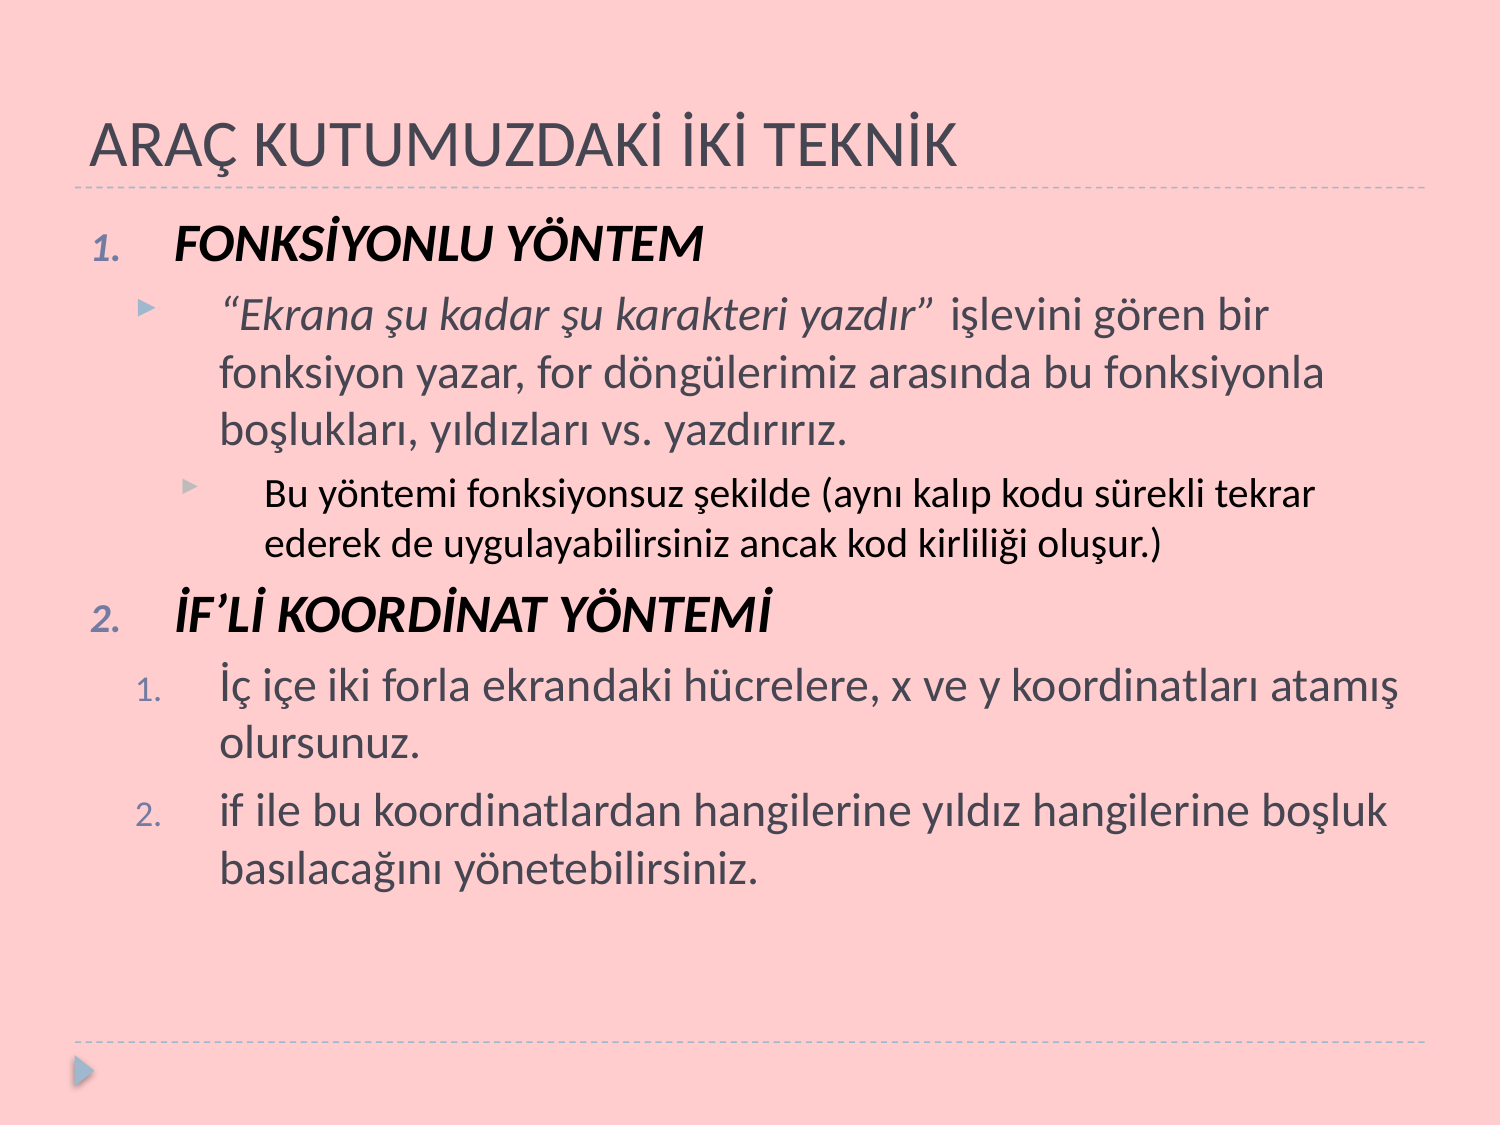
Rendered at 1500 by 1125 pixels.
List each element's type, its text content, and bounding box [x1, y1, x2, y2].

title ARAÇ KUTUMUZDAKİ İKİ TEKNİK [75, 24, 1425, 188]
list FONKSİYONLU YÖNTEM “Ekrana şu kadar şu karakteri yazdır” işlevini gören bir fonksiyon yazar, for döngülerimiz arasında bu fonksiyonla boşlukları, yıldızları vs. yazdırırız. Bu yöntemi fonksiyonsuz şekilde (aynı kalıp kodu sürekli tekrar ederek de uygulayabilirsiniz ancak kod kirliliği oluşur.) İF’Lİ KOORDİNAT YÖNTEMİ İç içe iki forla ekrandaki hücrelere, x ve y koordinatları atamış olursunuz. if ile bu koordinatlardan hangilerine yıldız hangilerine boşluk basılacağını yönetebilirsiniz. [75, 200, 1425, 1010]
